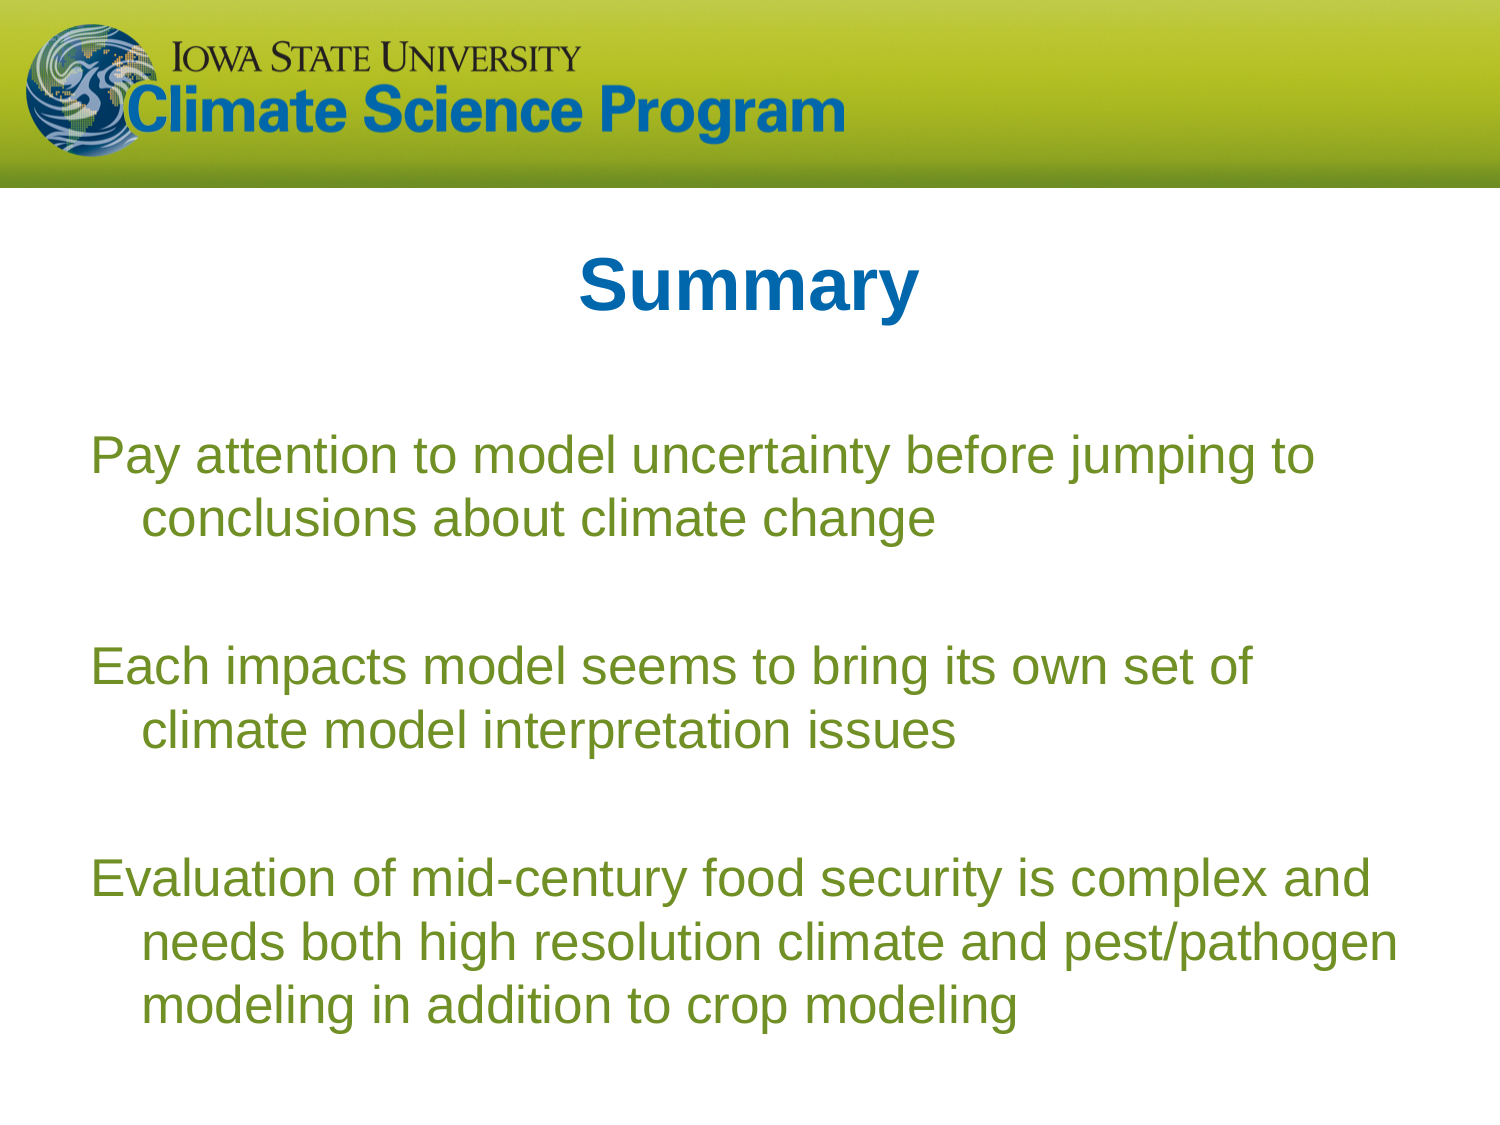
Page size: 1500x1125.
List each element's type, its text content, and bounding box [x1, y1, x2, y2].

title Summary [75, 180, 1425, 334]
picture [0, 0, 1500, 188]
list Pay attention to model uncertainty before jumping to conclusions about climate change Each impacts model seems to bring its own set of climate model interpretation issues Evaluation of mid-century food security is complex and needs both high resolution climate and pest/pathogen modeling in addition to crop modeling [75, 338, 1425, 1090]
